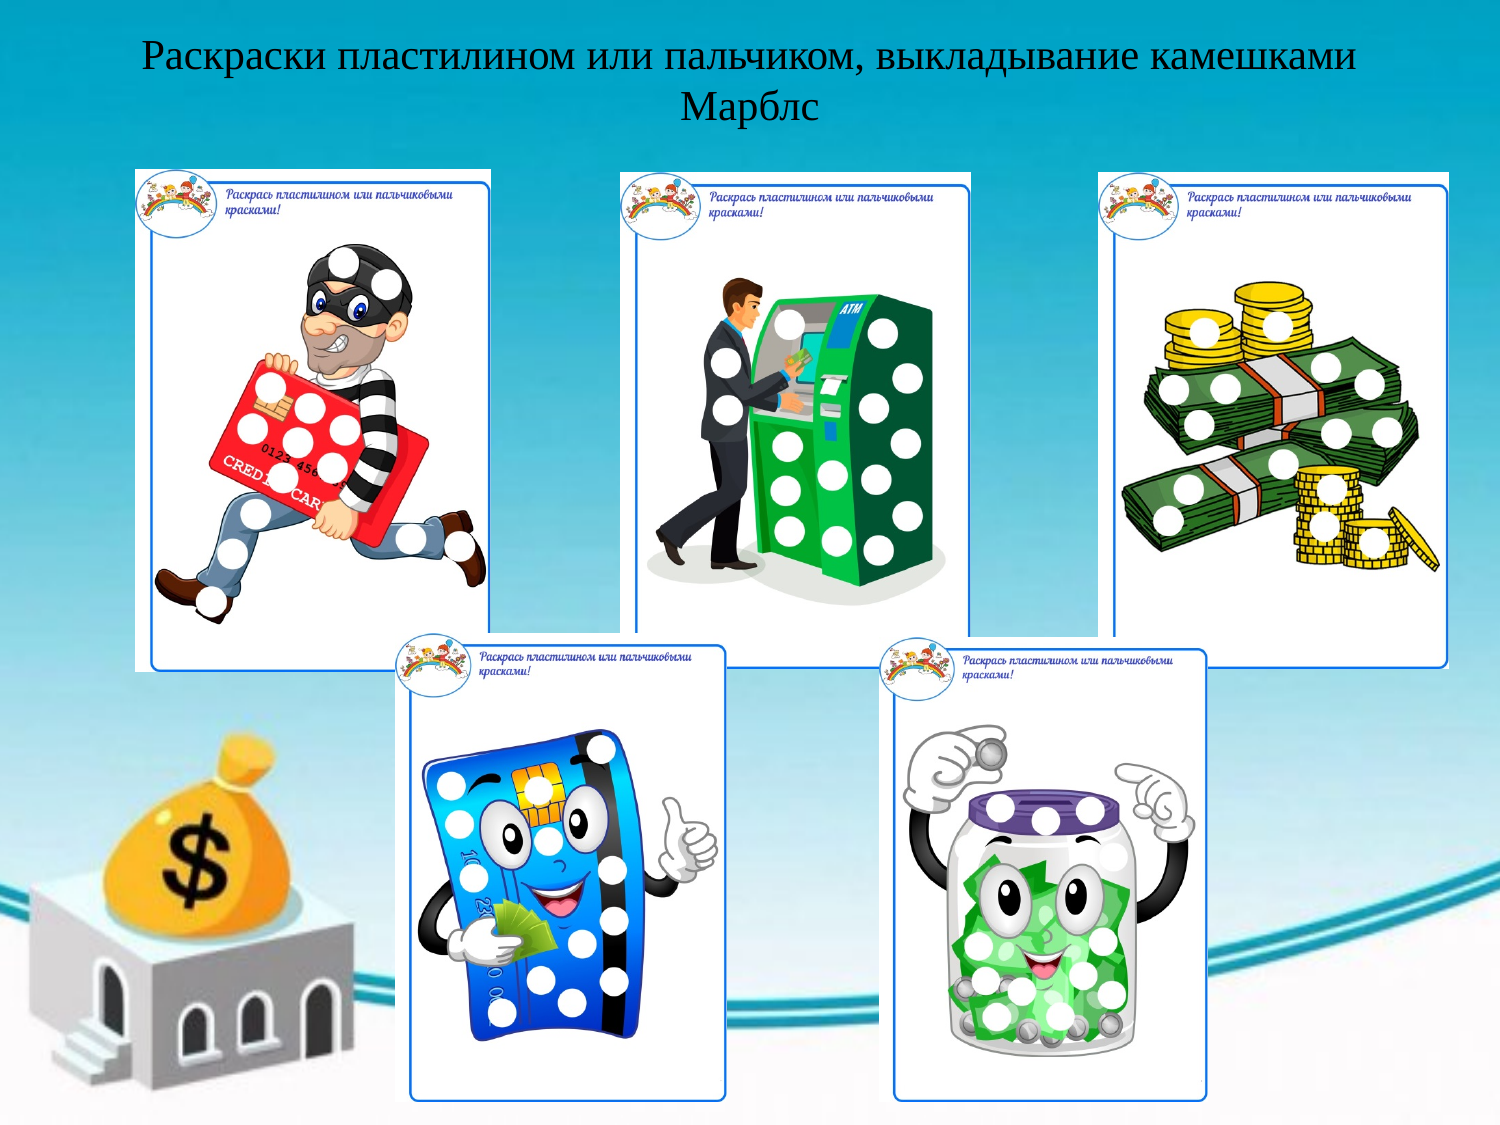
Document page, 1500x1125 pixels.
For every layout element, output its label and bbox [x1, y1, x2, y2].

picture [0, 0, 1500, 1125]
list [135, 169, 491, 672]
